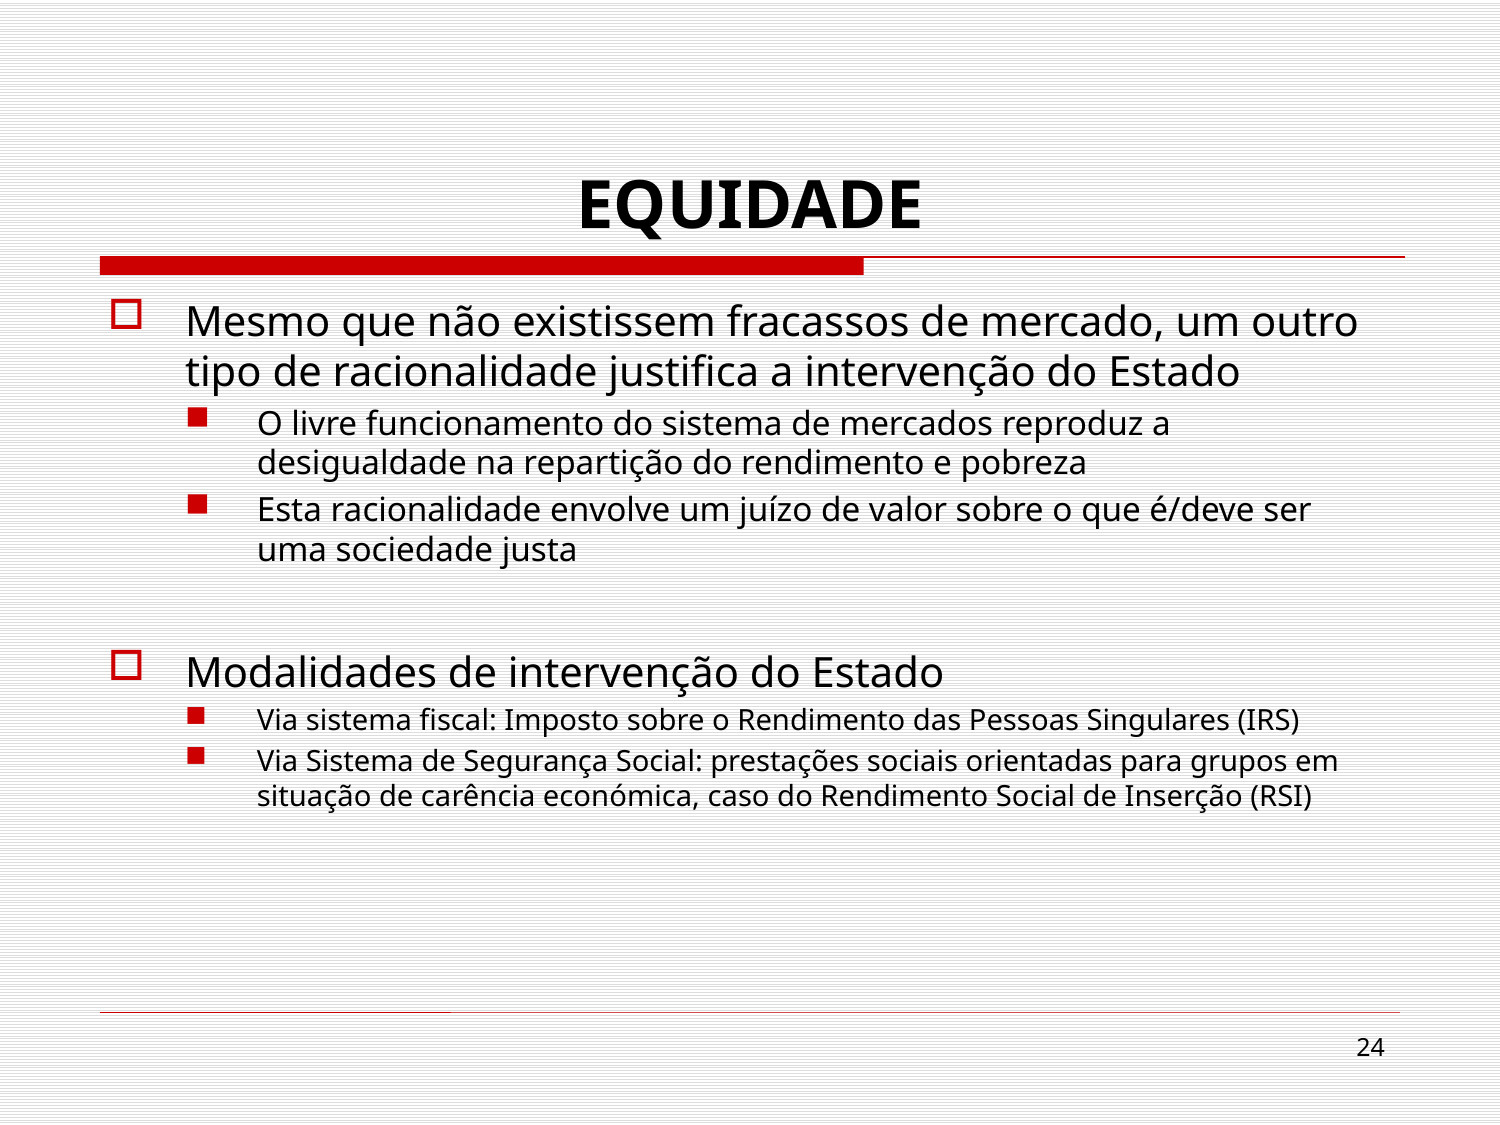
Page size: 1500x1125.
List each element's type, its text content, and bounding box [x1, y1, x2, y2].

title EQUIDADE [94, 50, 1407, 250]
list Mesmo que não existissem fracassos de mercado, um outro tipo de racionalidade justifica a intervenção do Estado O livre funcionamento do sistema de mercados reproduz a desigualdade na repartição do rendimento e pobreza Esta racionalidade envolve um juízo de valor sobre o que é/deve ser uma sociedade justa Modalidades de intervenção do Estado Via sistema fiscal: Imposto sobre o Rendimento das Pessoas Singulares (IRS) Via Sistema de Segurança Social: prestações sociais orientadas para grupos em situação de carência económica, caso do Rendimento Social de Inserção (RSI) [92, 287, 1406, 988]
slide_number 24 [1074, 1024, 1400, 1103]
